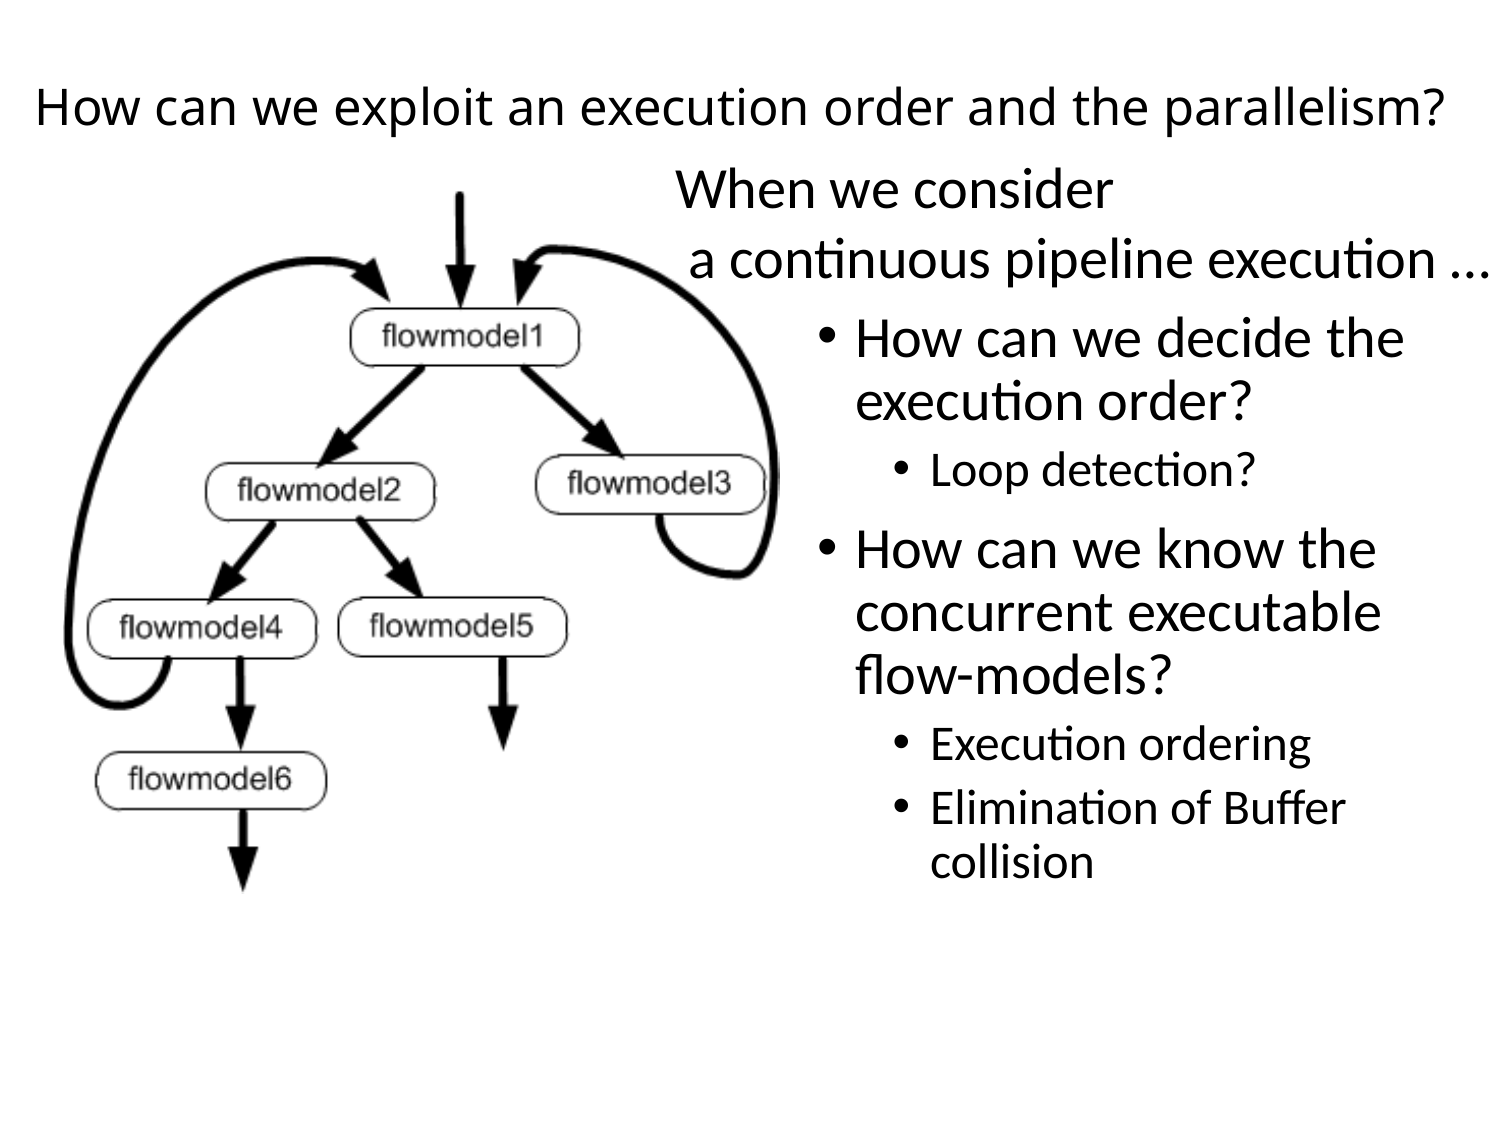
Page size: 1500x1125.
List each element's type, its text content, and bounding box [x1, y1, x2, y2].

list How can we decide the execution order? Loop detection? How can we know the concurrent executable flow-models? Execution ordering Elimination of Buffer collision [802, 299, 1451, 1014]
picture [63, 190, 780, 894]
title How can we exploit an execution order and the parallelism? [19, 59, 1500, 159]
text_box When we consider a continuous pipeline execution … [660, 142, 1500, 298]
